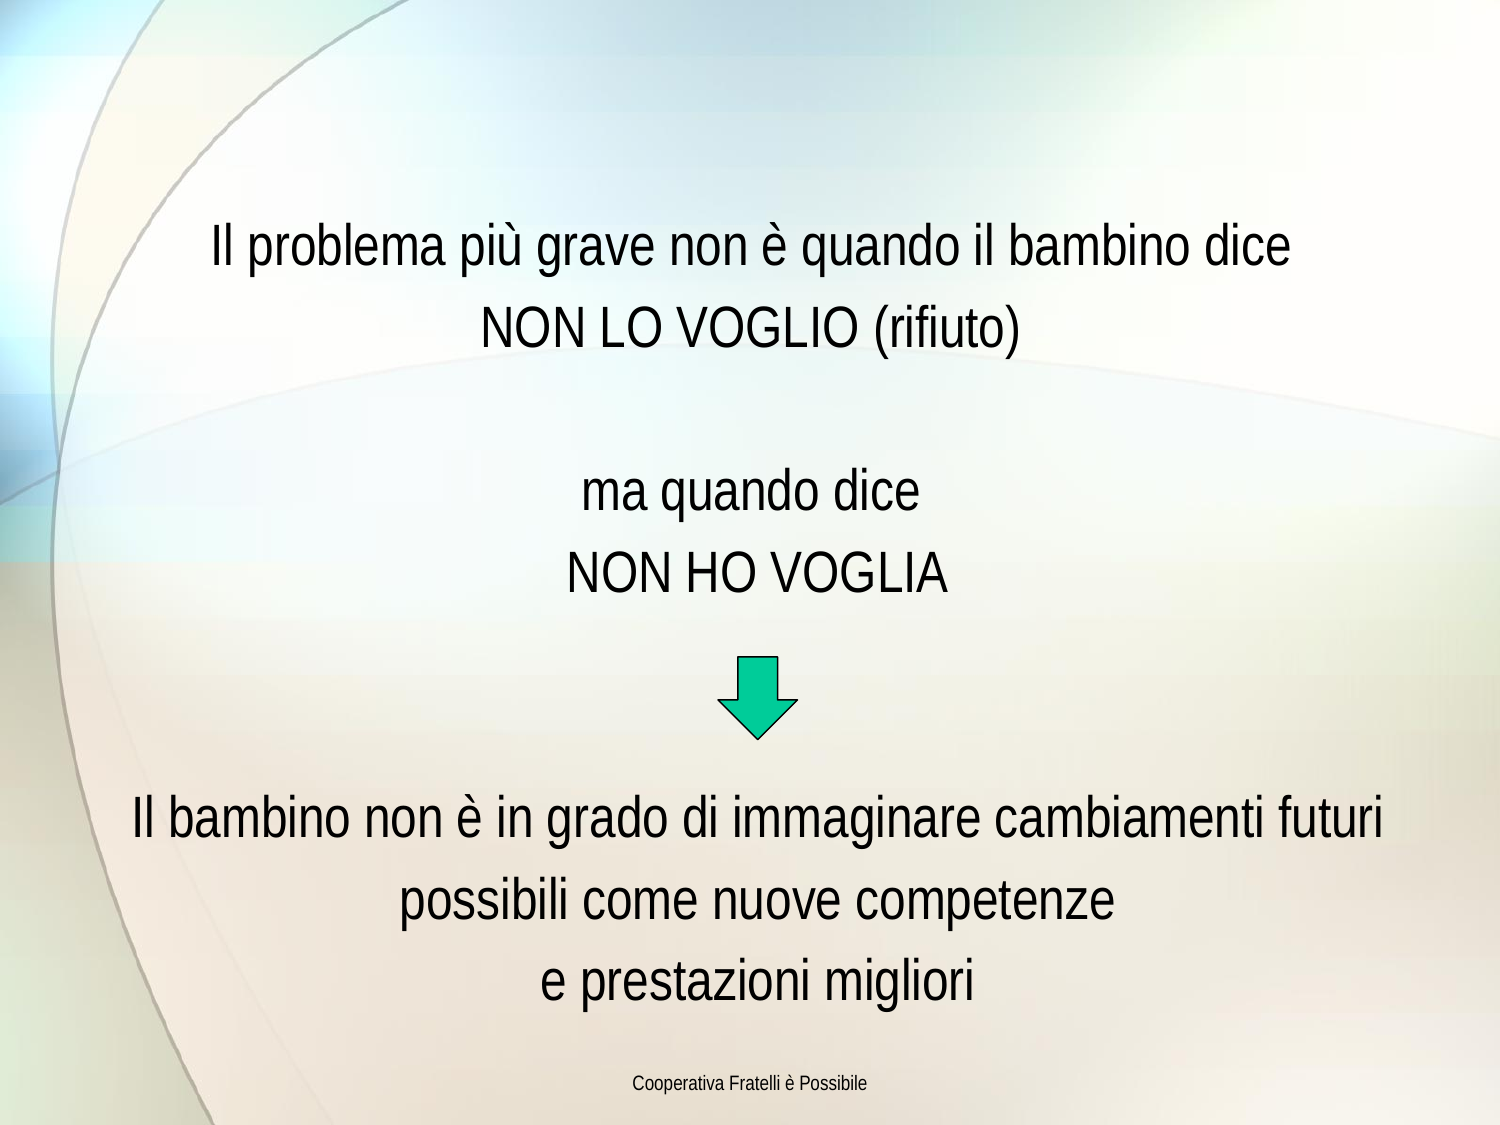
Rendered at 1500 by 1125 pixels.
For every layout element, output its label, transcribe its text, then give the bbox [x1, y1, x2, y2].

footer Cooperativa Fratelli è Possibile [349, 1062, 1151, 1125]
list Il problema più grave non è quando il bambino dice NON LO VOGLIO (rifiuto) ma quando dice NON HO VOGLIA Il bambino non è in grado di immaginare cambiamenti futuri possibili come nuove competenze e prestazioni migliori [52, 199, 1463, 1026]
text_box [717, 656, 798, 740]
picture [0, 0, 1500, 1125]
